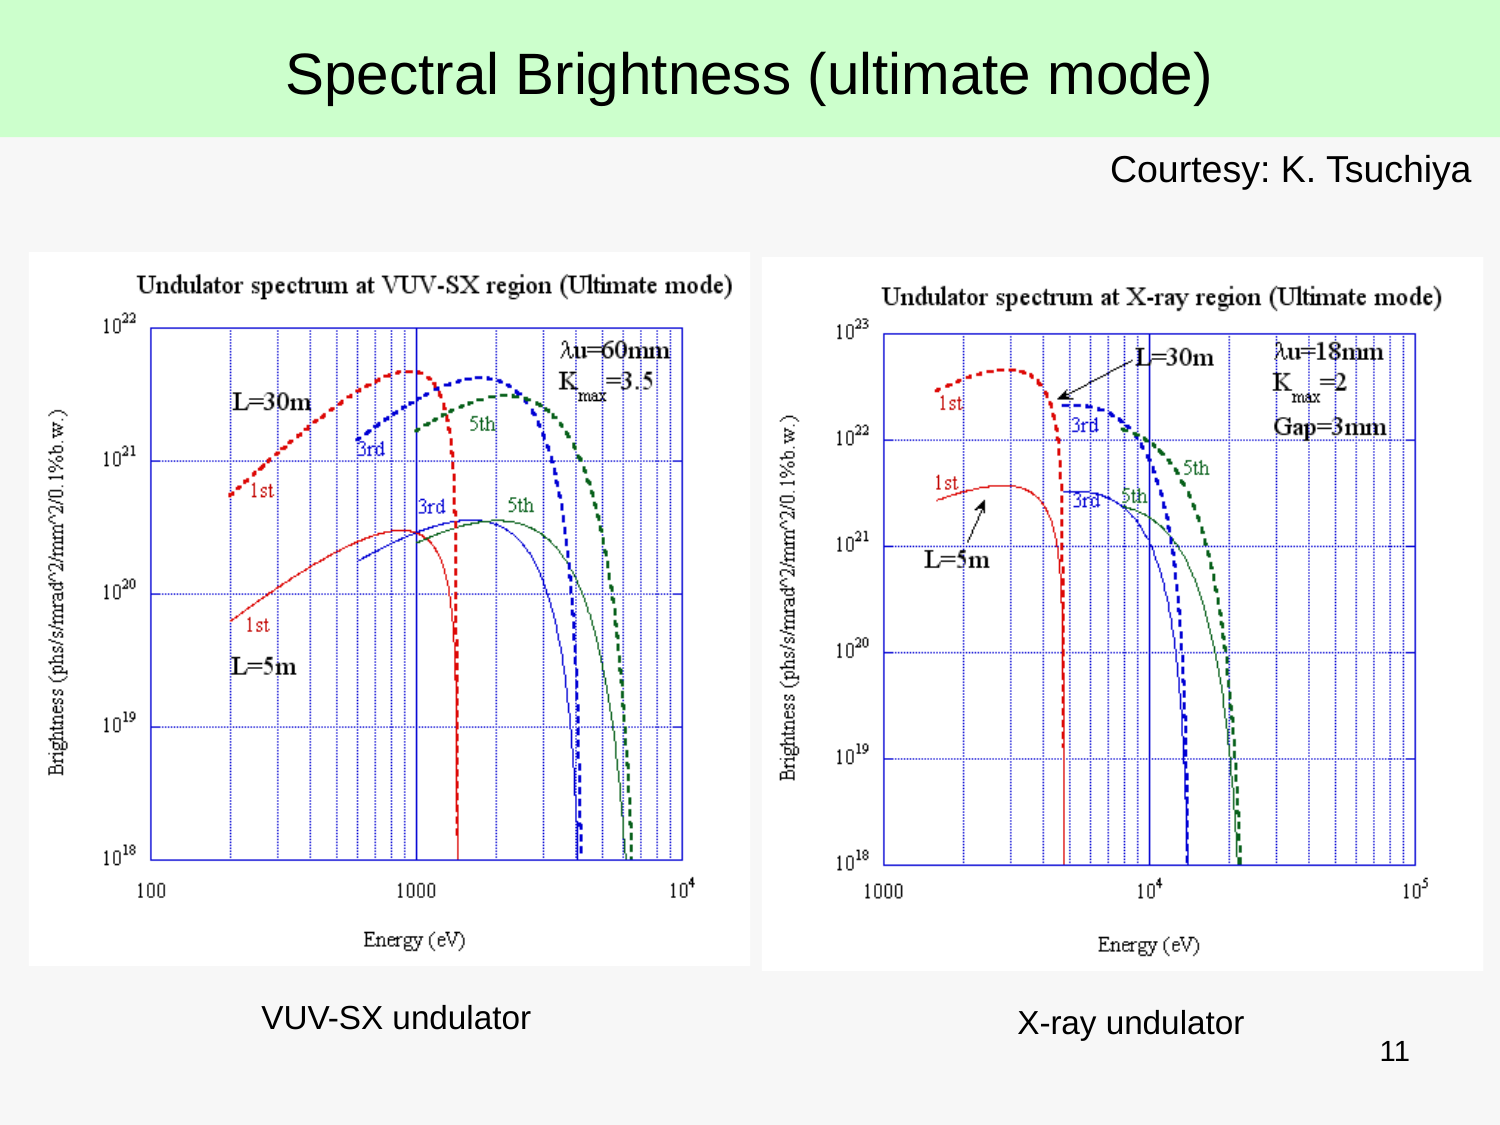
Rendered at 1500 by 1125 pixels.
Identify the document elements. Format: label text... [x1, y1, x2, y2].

text_box VUV-SX undulator [246, 989, 578, 1044]
text_box Courtesy: K. Tsuchiya [1095, 137, 1498, 197]
text_box Spectral Brightness (ultimate mode) [74, 19, 1425, 123]
text_box X-ray undulator [1002, 993, 1265, 1049]
slide_number 11 [1074, 1024, 1425, 1103]
picture [761, 257, 1484, 972]
picture [28, 251, 751, 966]
